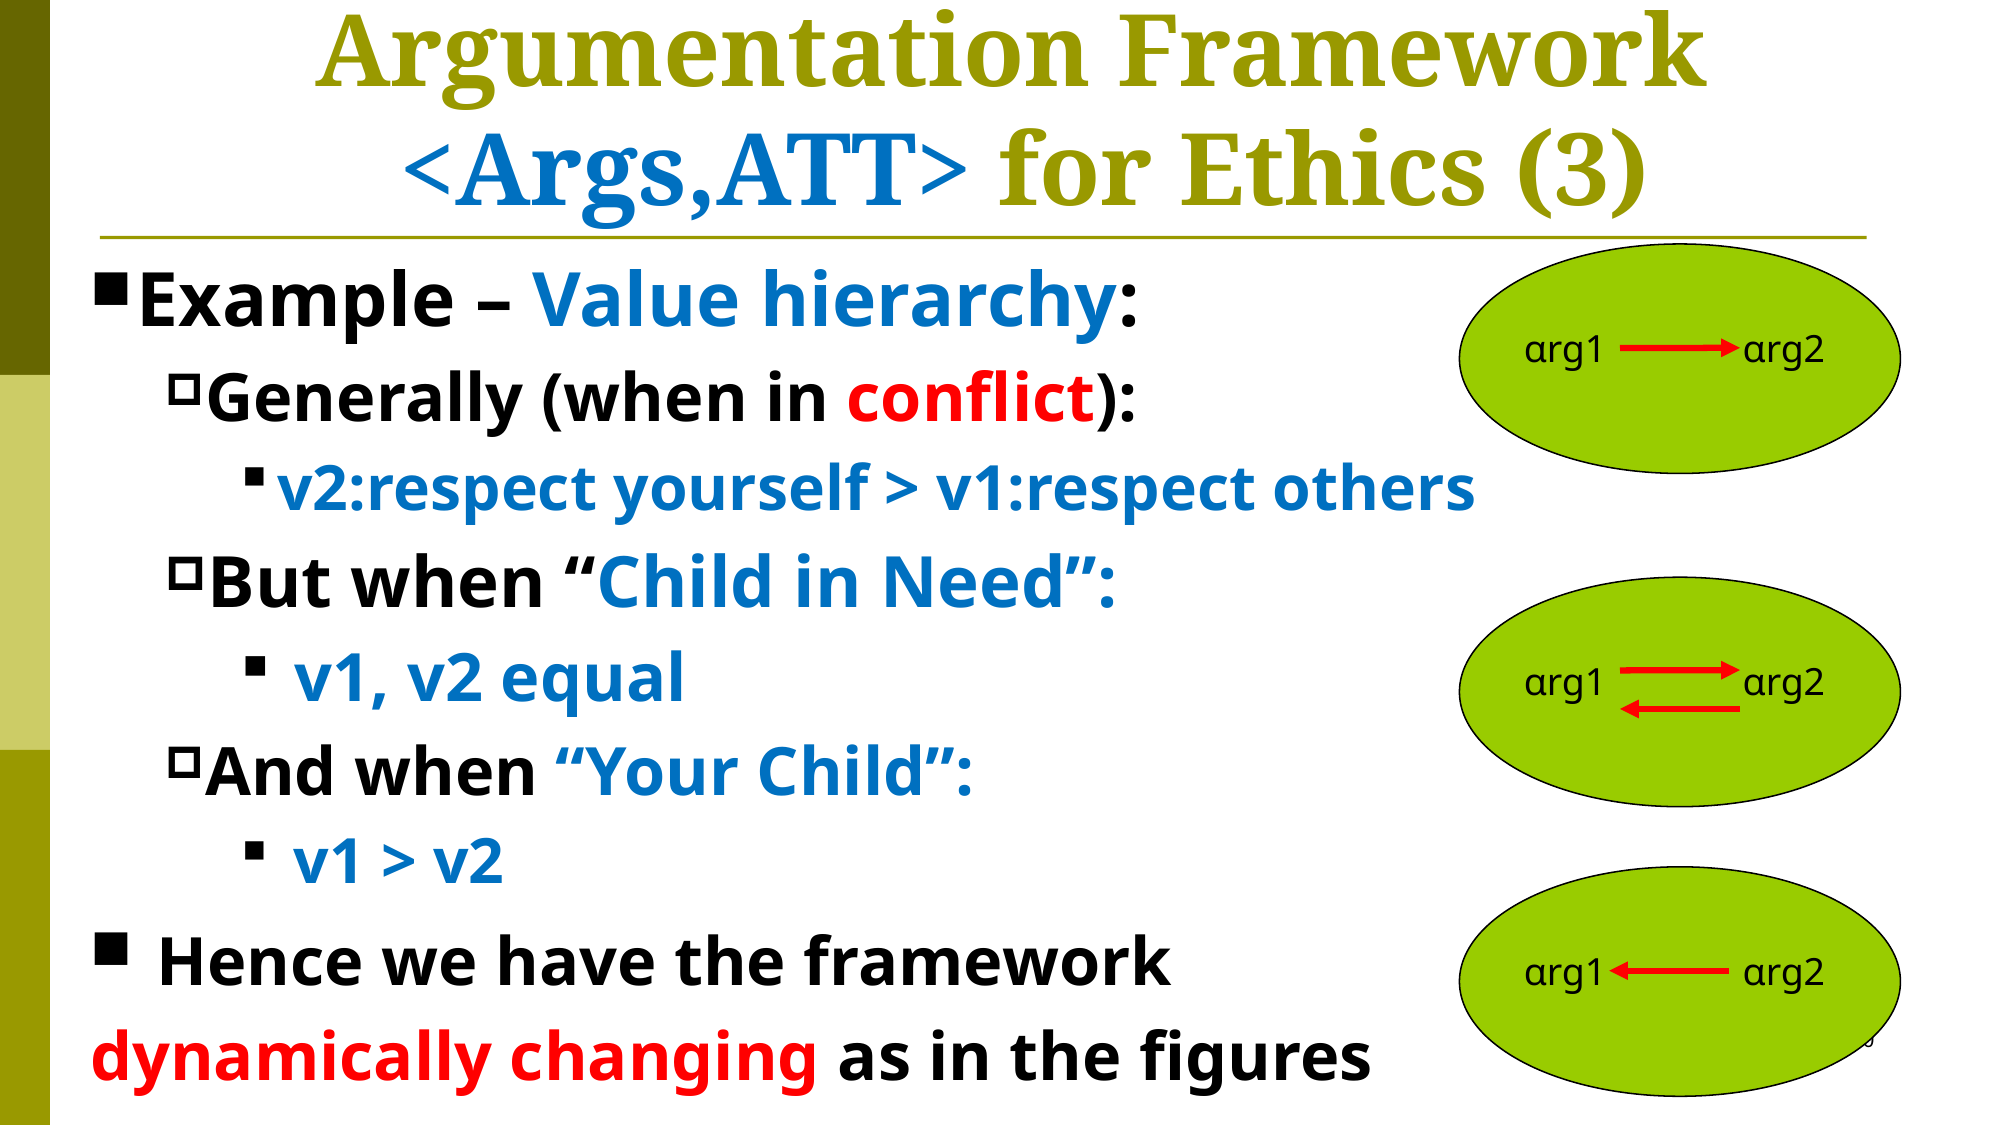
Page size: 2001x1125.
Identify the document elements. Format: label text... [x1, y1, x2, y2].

text_box αrg2 [1728, 650, 1871, 711]
text_box αrg2 [1728, 940, 1871, 1001]
text_box [1459, 243, 1901, 474]
list Example – Value hierarchy: Generally (when in conflict): v2:respect yourself > v1:respect others But when “Child in Need”: v1, v2 equal And when “Your Child”: v1 > v2 Hence we have the framework dynamically changing as in the figures [0, 244, 2000, 1125]
title Argumentation Framework <Args,ATT> for Ethics (3) [92, 46, 1958, 234]
text_box αrg1 [1509, 650, 1640, 711]
text_box [1459, 866, 1901, 1097]
text_box αrg1 [1509, 317, 1640, 378]
text_box αrg2 [1728, 317, 1871, 378]
text_box αrg1 [1509, 940, 1640, 1001]
text_box [1459, 577, 1901, 807]
